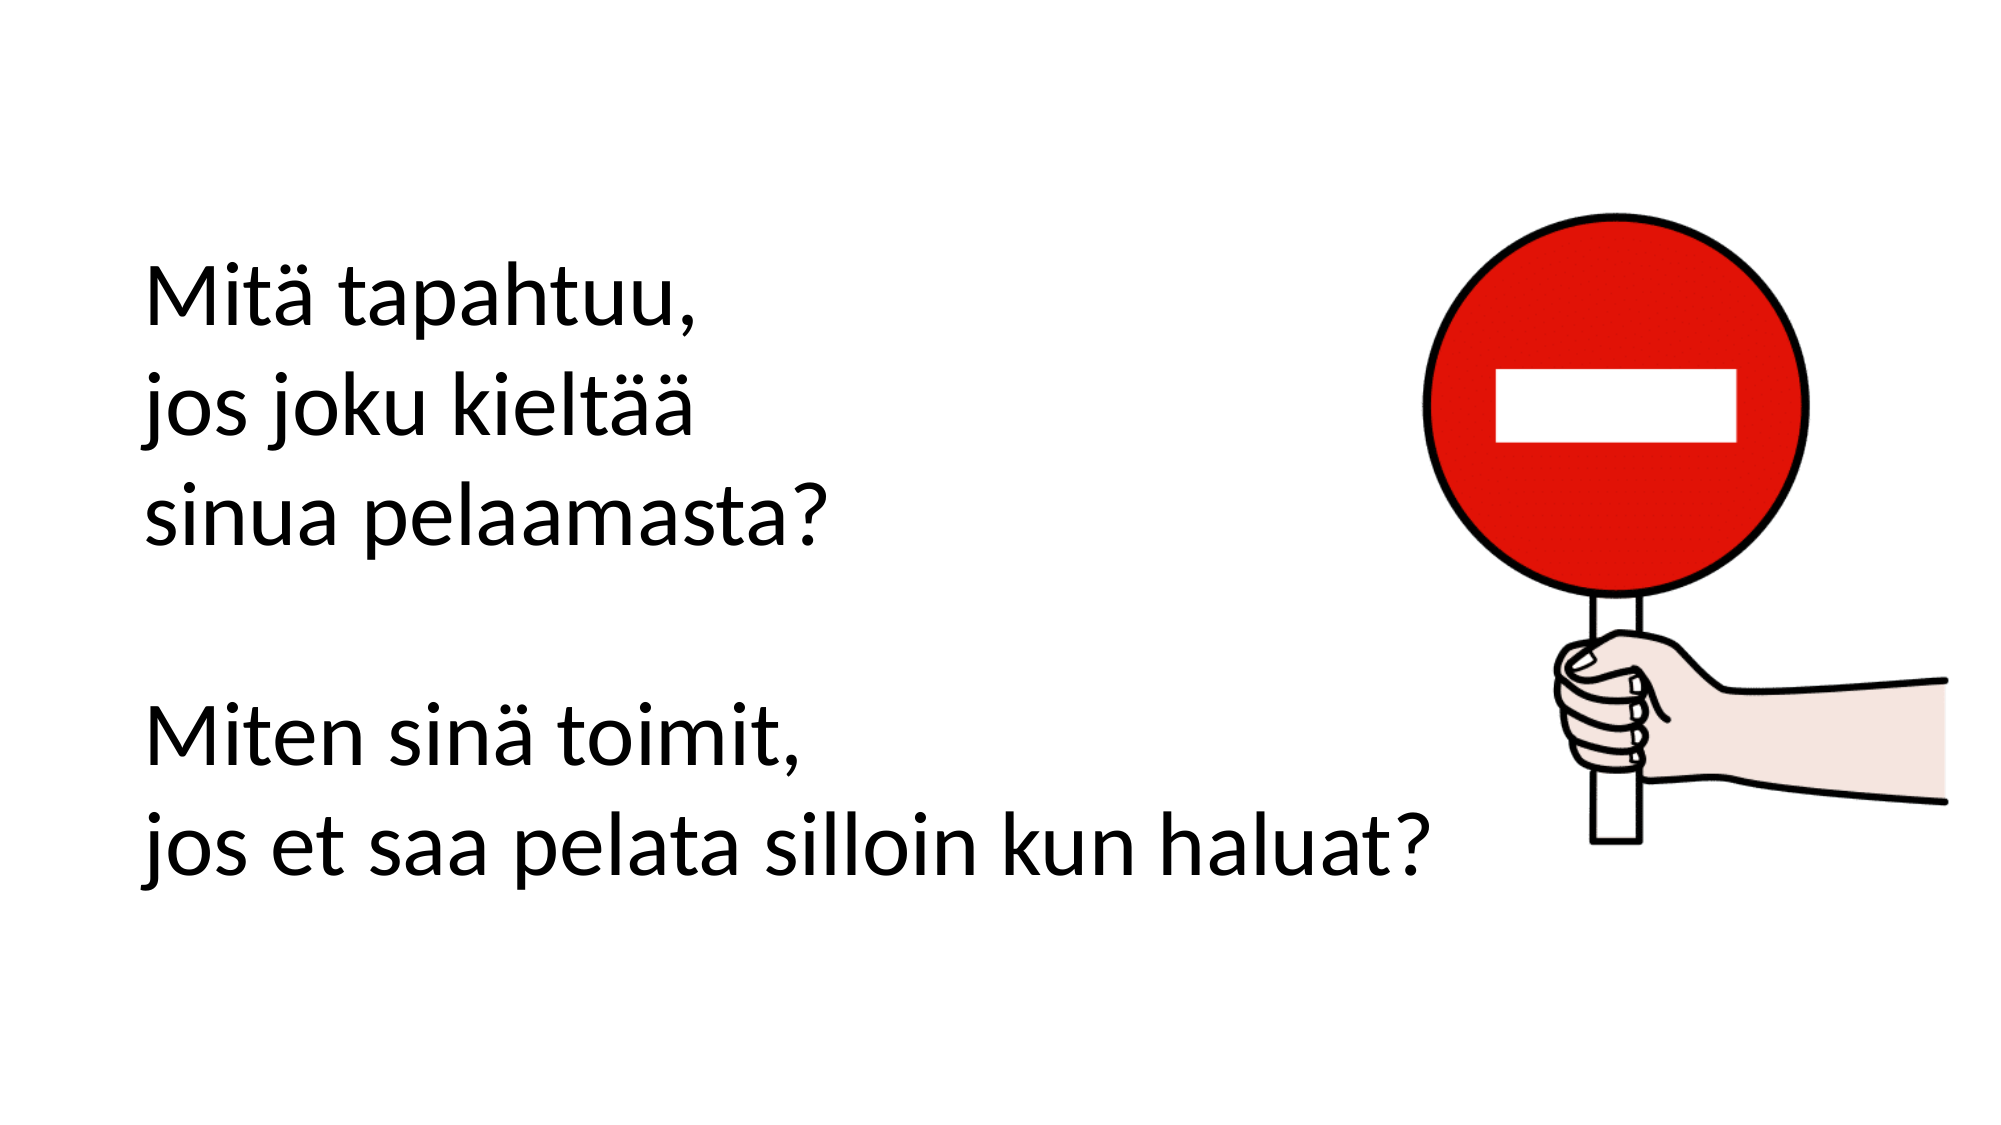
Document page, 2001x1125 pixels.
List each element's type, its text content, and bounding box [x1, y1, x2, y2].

text_box Mitä tapahtuu, jos joku kieltää sinua pelaamasta? Miten sinä toimit, jos et saa pelata silloin kun haluat? [128, 173, 1523, 954]
picture [1356, 201, 2000, 858]
